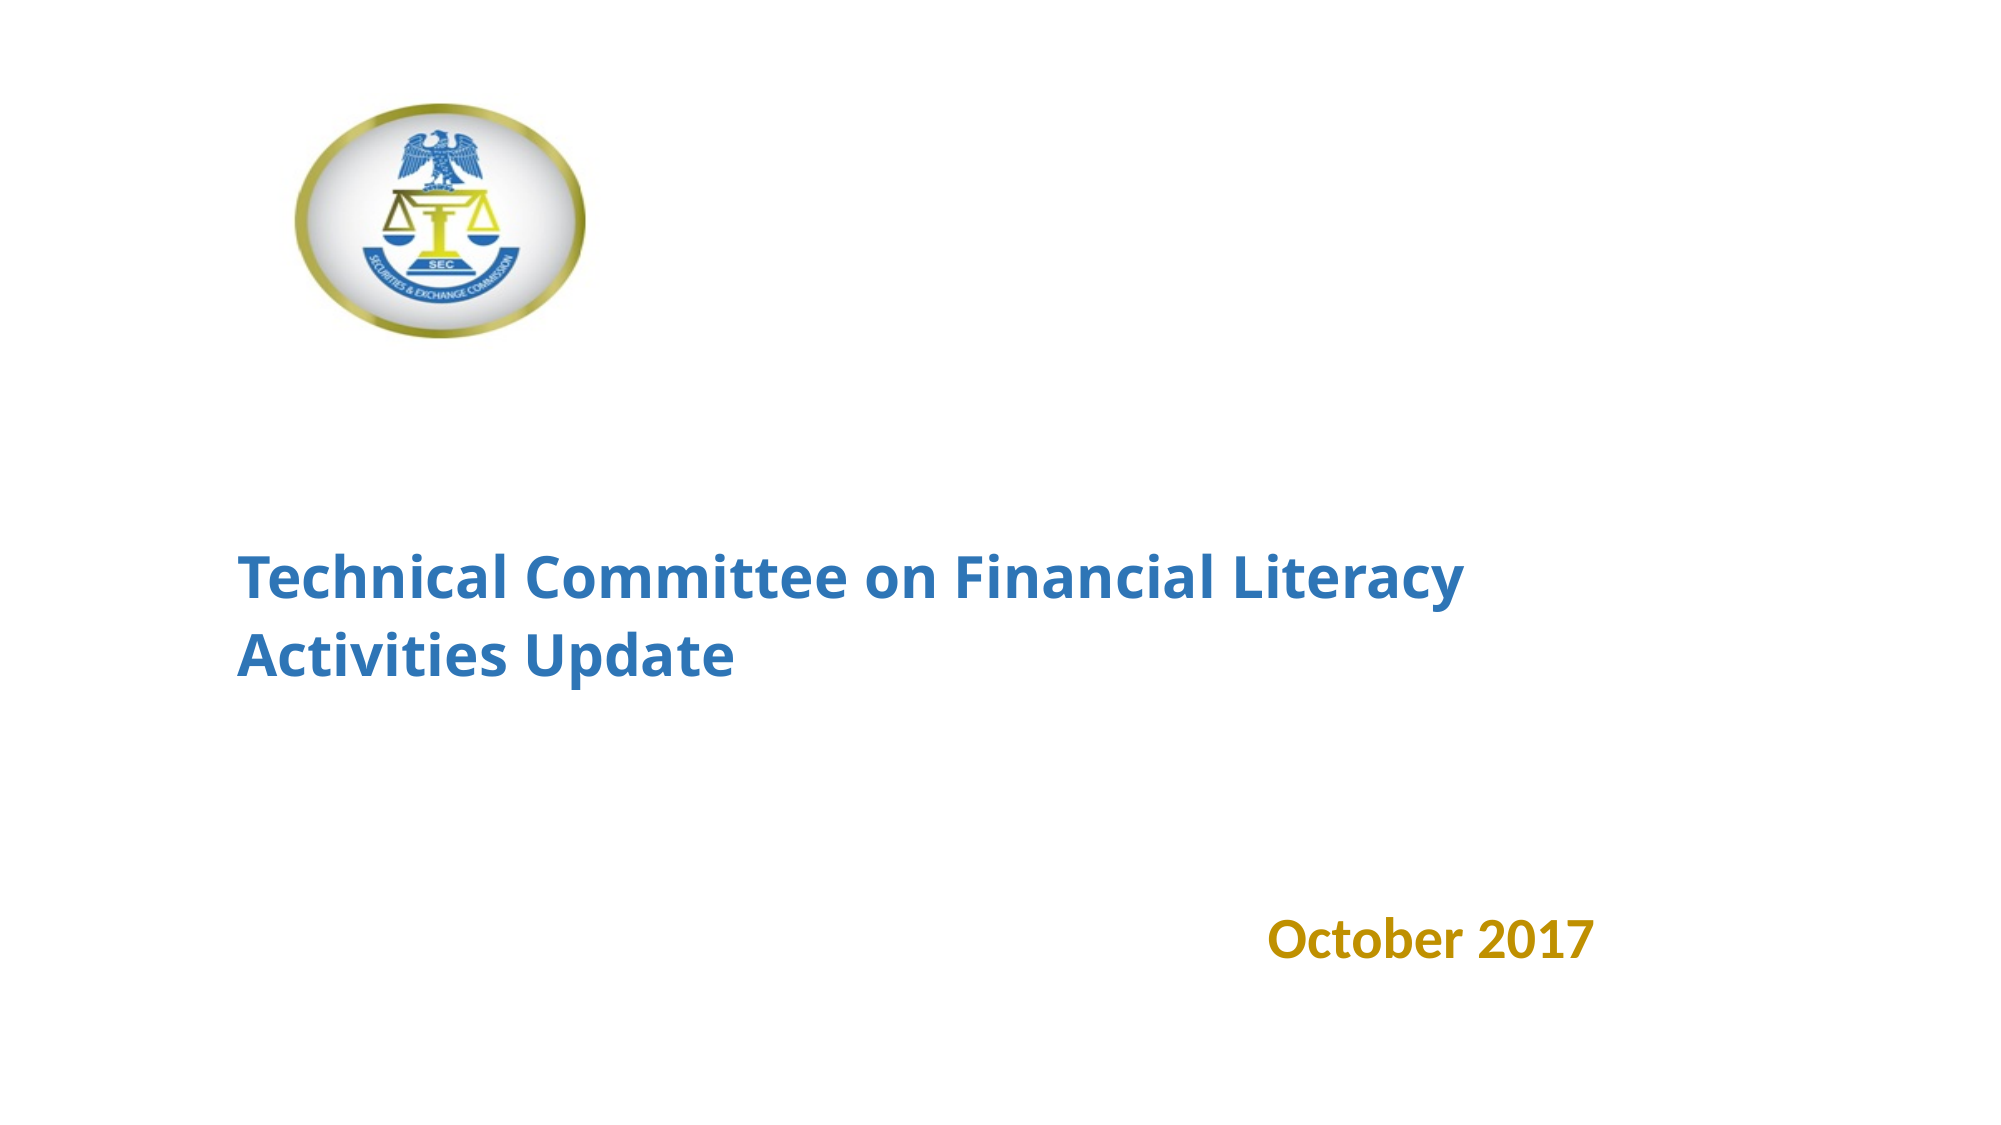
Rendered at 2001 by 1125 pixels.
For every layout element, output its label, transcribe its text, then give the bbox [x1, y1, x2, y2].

title Technical Committee on Financial Literacy [222, 398, 1723, 618]
subtitle Activities Update [222, 618, 1723, 750]
picture [174, 93, 702, 356]
text_box October 2017 [1253, 892, 1723, 978]
